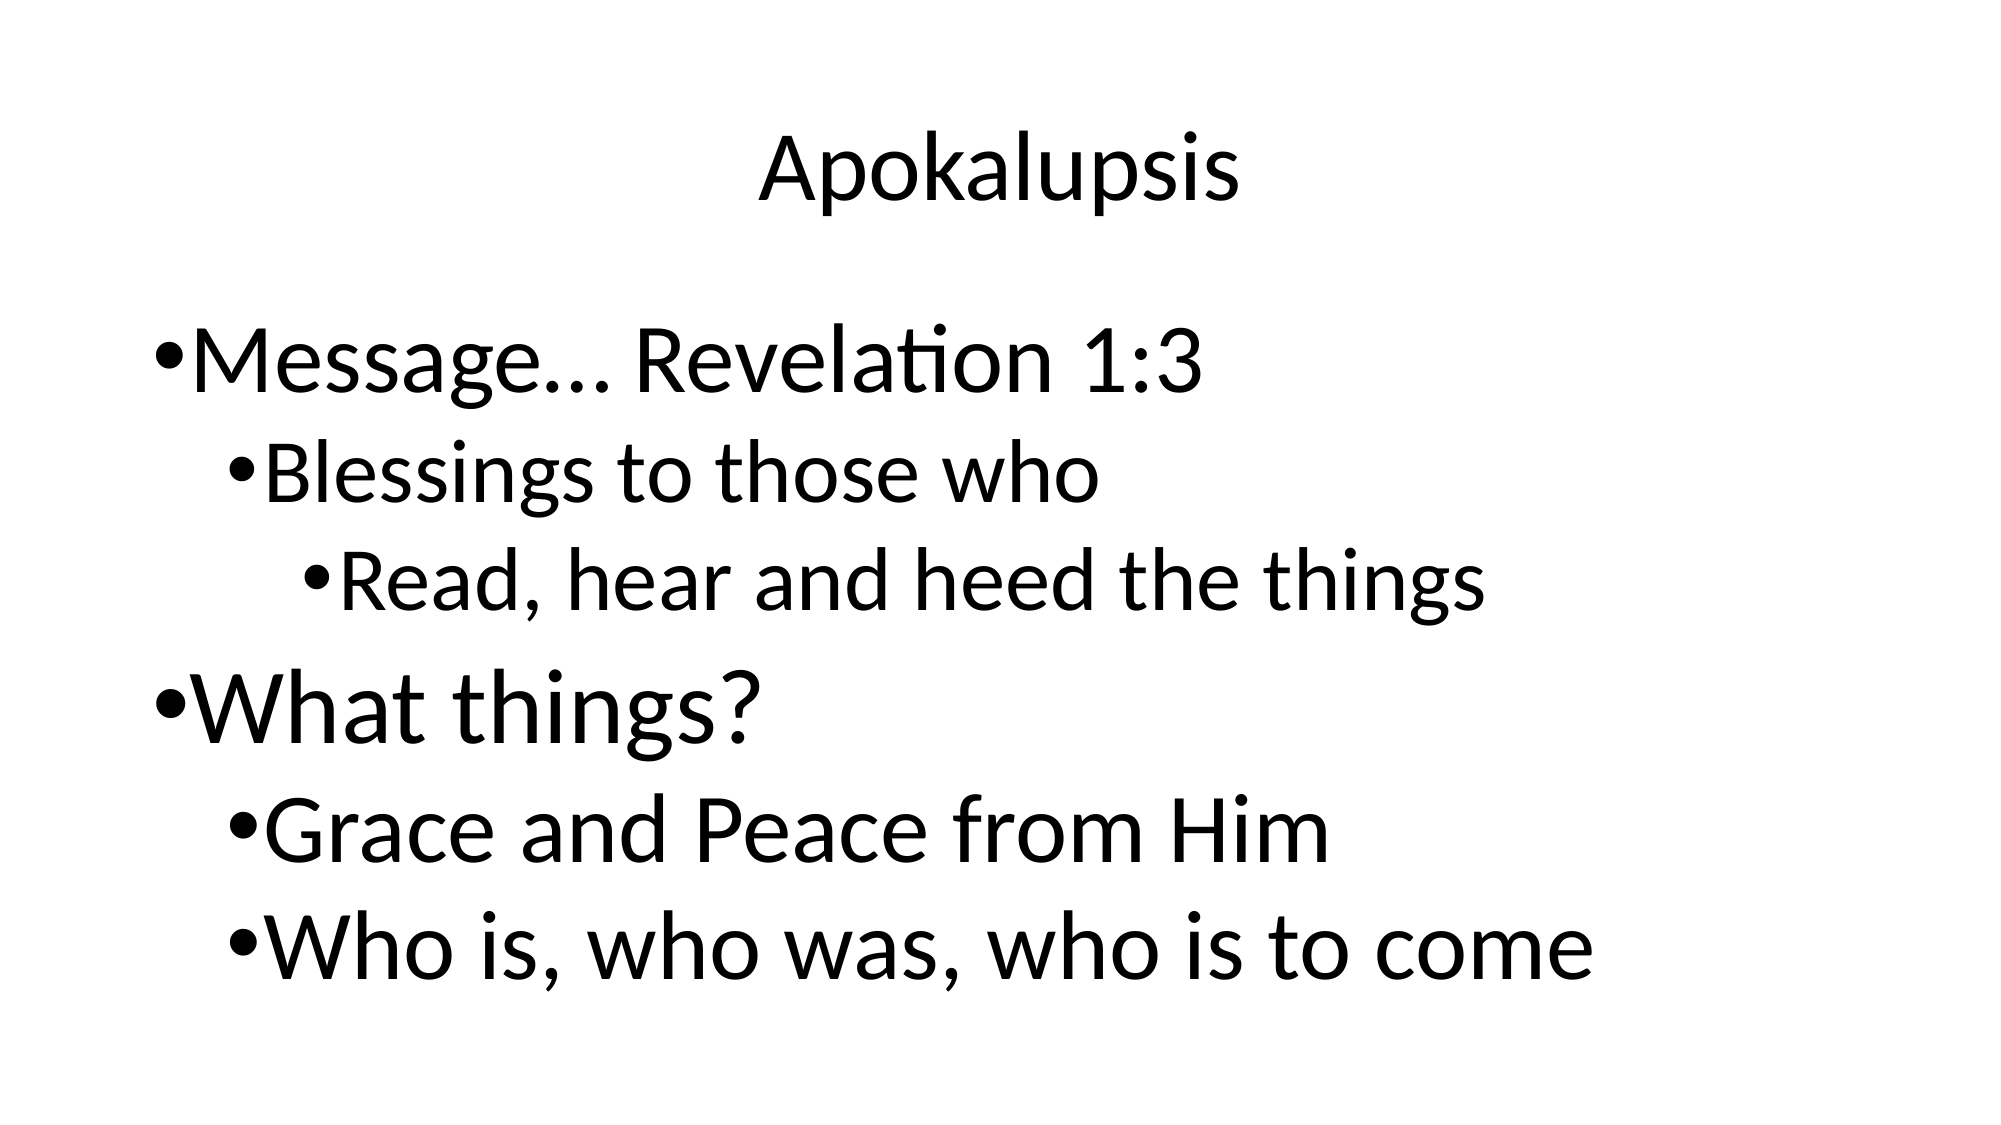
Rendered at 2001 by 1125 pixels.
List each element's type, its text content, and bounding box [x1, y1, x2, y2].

list Message… Revelation 1:3 Blessings to those who Read, hear and heed the things What things? Grace and Peace from Him Who is, who was, who is to come [137, 299, 1863, 1014]
title Apokalupsis [137, 59, 1863, 278]
